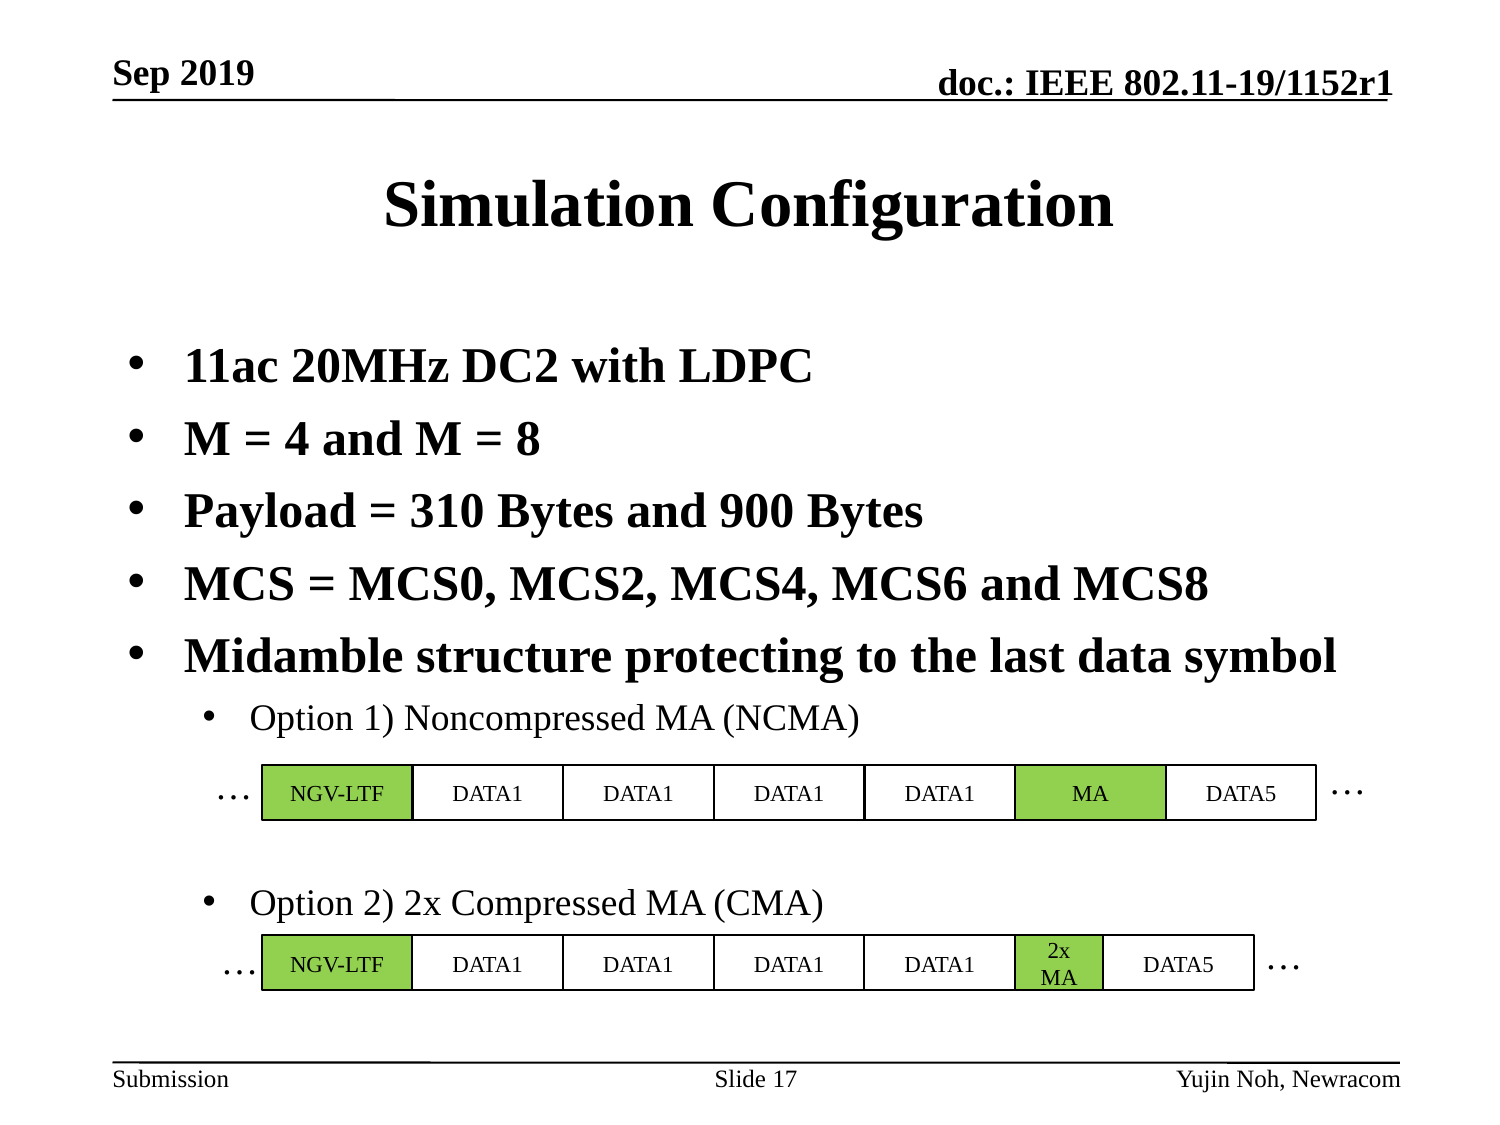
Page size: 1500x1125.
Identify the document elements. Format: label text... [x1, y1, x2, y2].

list 11ac 20MHz DC2 with LDPC M = 4 and M = 8 Payload = 310 Bytes and 900 Bytes MCS = MCS0, MCS2, MCS4, MCS6 and MCS8 Midamble structure protecting to the last data symbol Option 1) Noncompressed MA (NCMA) Option 2) 2x Compressed MA (CMA) [112, 324, 1388, 1063]
footer Yujin Noh, Newracom [878, 1061, 1402, 1093]
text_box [205, 924, 1401, 991]
title Simulation Configuration [112, 112, 1388, 288]
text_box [199, 749, 1465, 820]
slide_number Slide 17 [712, 1061, 800, 1123]
